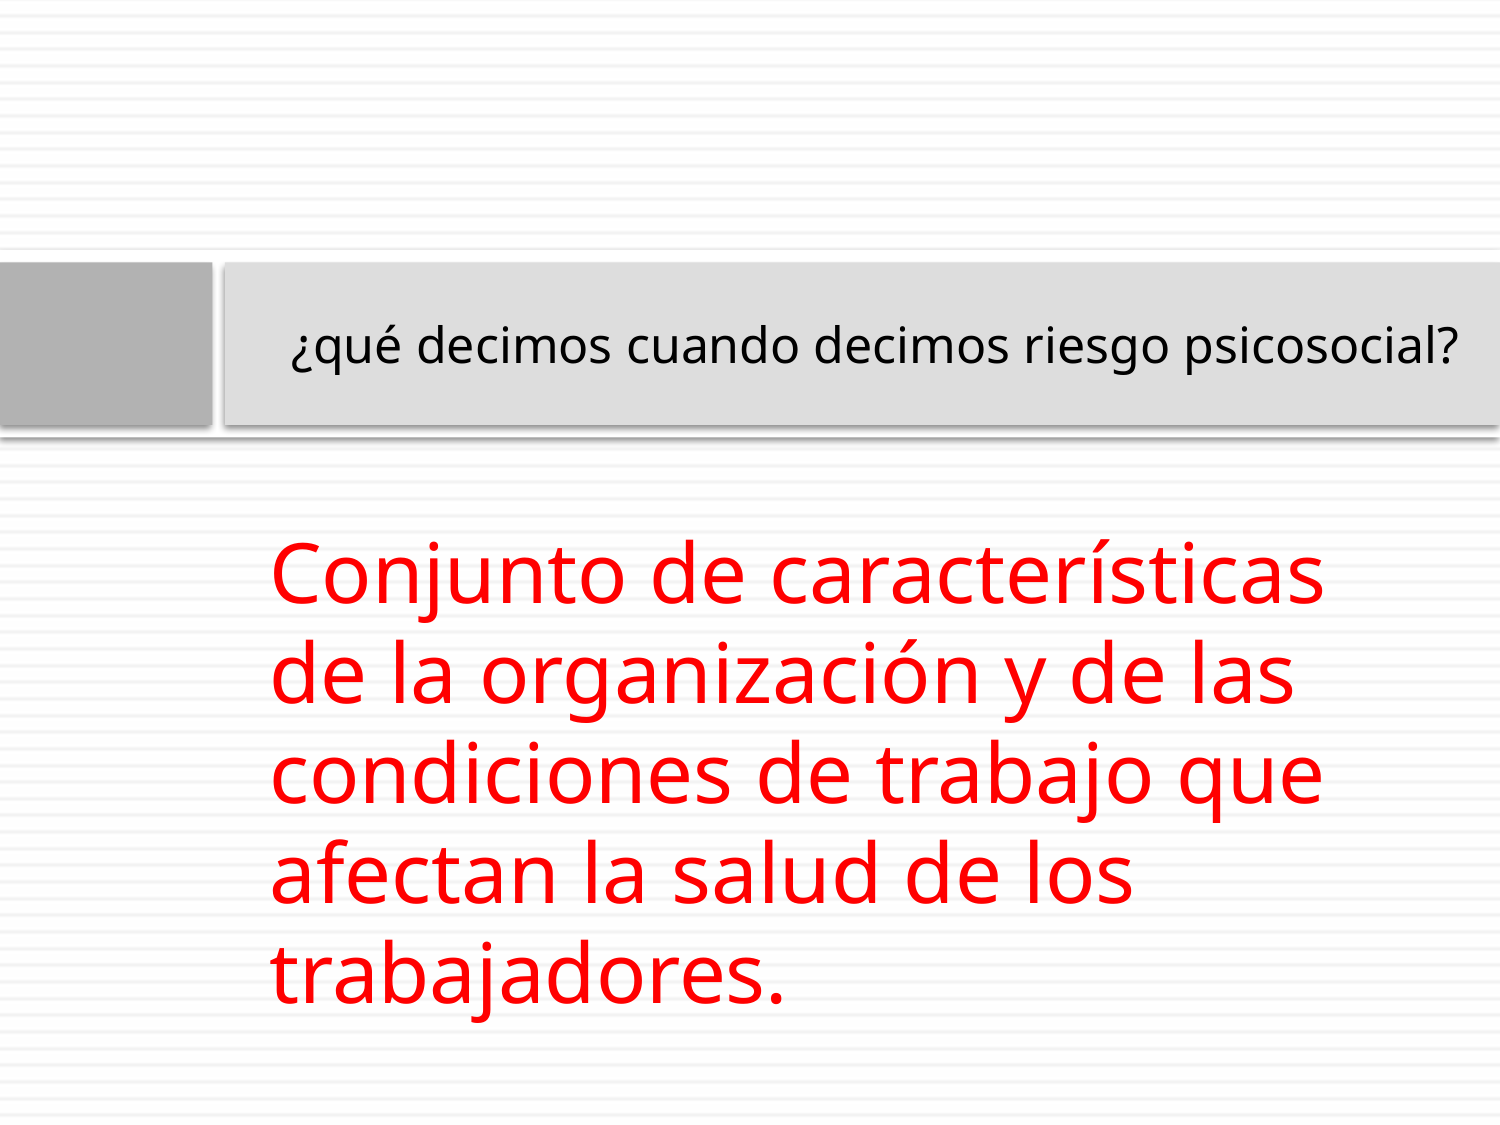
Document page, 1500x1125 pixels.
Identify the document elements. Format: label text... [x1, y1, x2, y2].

title ¿qué decimos cuando decimos riesgo psicosocial? [225, 262, 1475, 425]
list Conjunto de características de la organización y de las condiciones de trabajo que afectan la salud de los trabajadores. [254, 512, 1447, 953]
